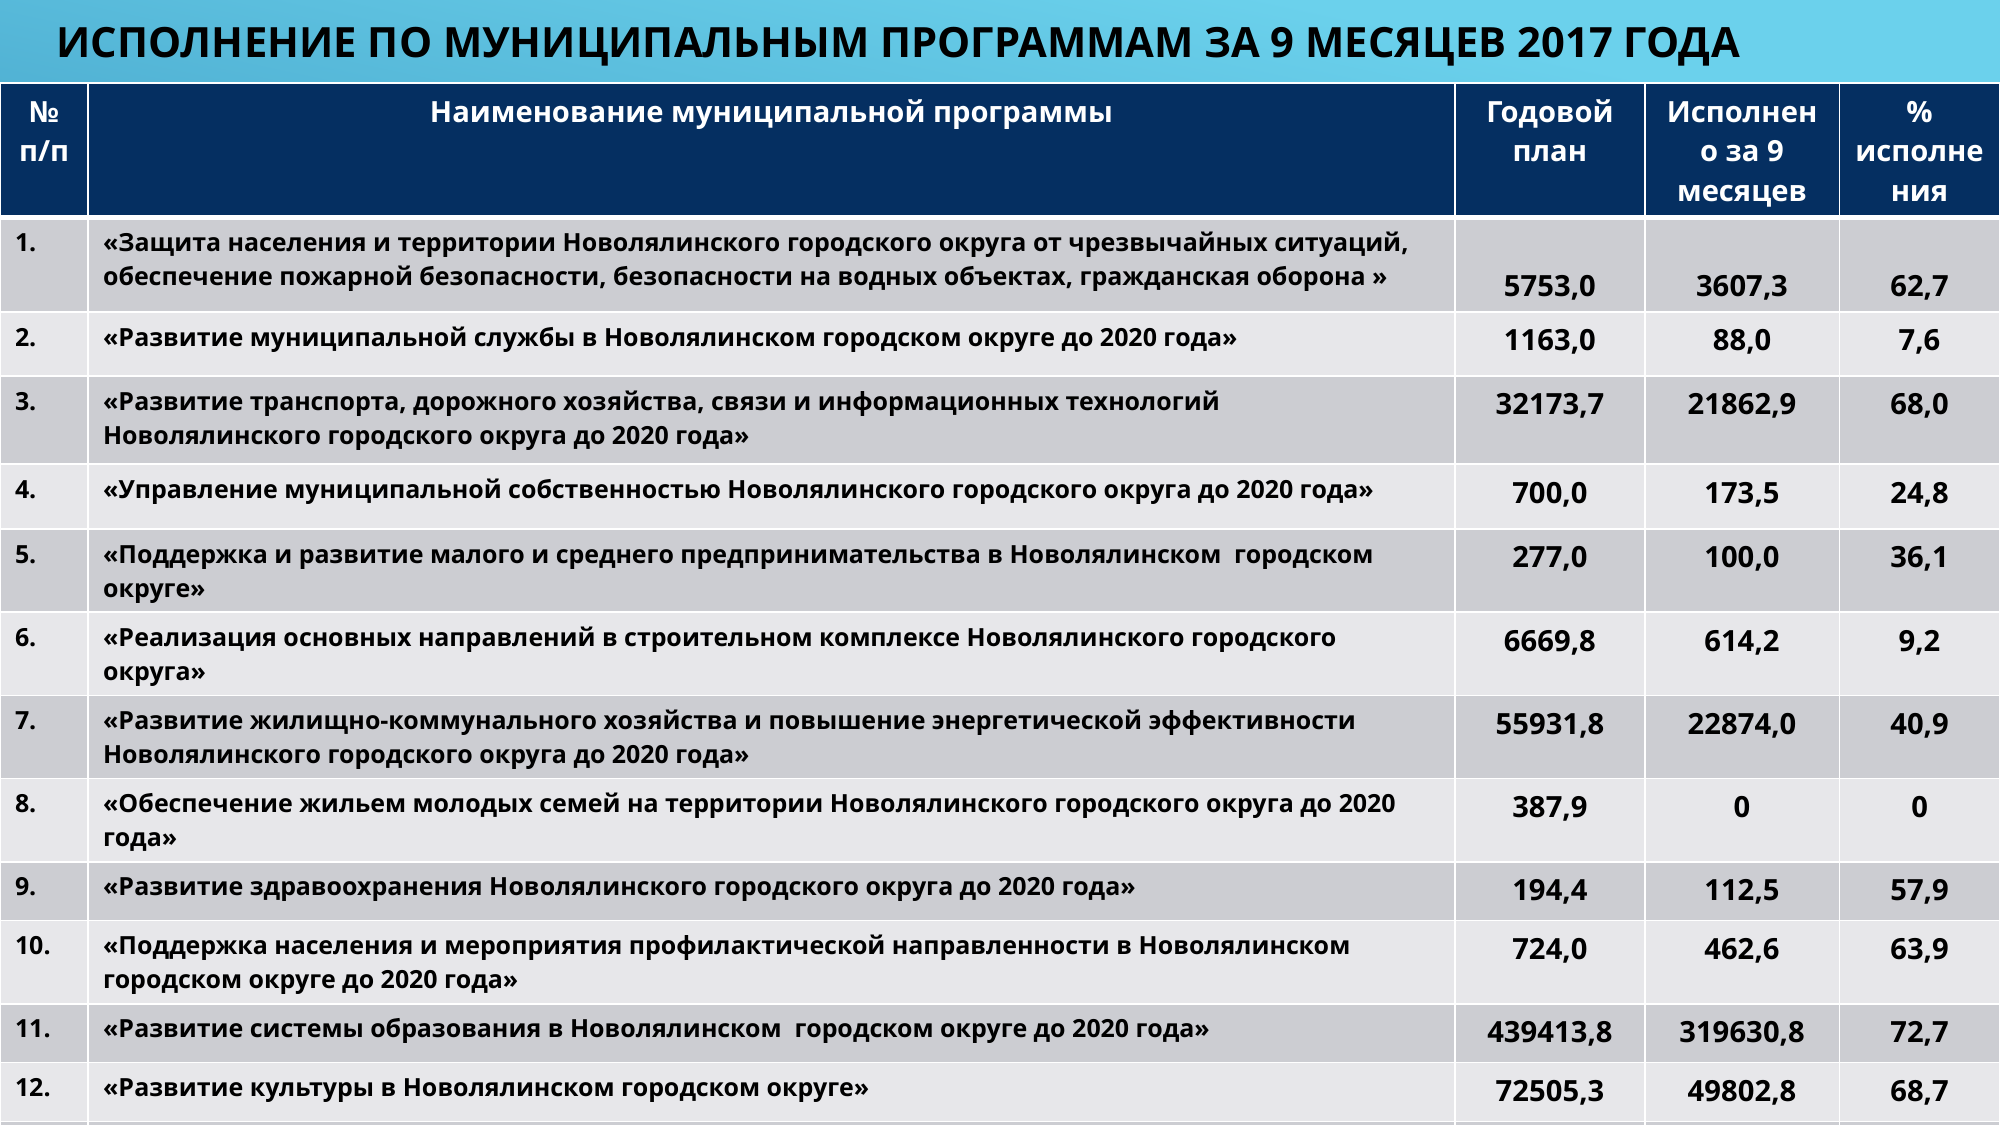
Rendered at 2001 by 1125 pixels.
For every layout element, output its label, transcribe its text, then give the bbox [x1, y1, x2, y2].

table_cell «Поддержка населения и мероприятия профилактической направленности в Новолялинском городском округе до 2020 года» [89, 921, 1454, 1003]
table_cell 8. [1, 779, 87, 861]
table_cell 194,4 [1456, 863, 1644, 920]
table_cell «Обеспечение жильем молодых семей на территории Новолялинского городского округа до 2020 года» [89, 779, 1454, 861]
table_header Исполнено за 9 месяцев [1646, 84, 1839, 215]
table_cell 319630,8 [1646, 1005, 1839, 1062]
table_cell 49802,8 [1646, 1063, 1839, 1121]
table_cell 9,2 [1840, 613, 1999, 695]
table_cell 439413,8 [1456, 1005, 1644, 1062]
table_cell «Управление муниципальной собственностью Новолялинского городского округа до 2020 года» [89, 465, 1454, 528]
table_cell 22874,0 [1646, 696, 1839, 778]
table_cell 0 [1646, 779, 1839, 861]
table_cell 6. [1, 613, 87, 695]
table_cell 7,6 [1840, 313, 1999, 375]
table_cell 4. [1, 465, 87, 528]
table_cell 40,9 [1840, 696, 1999, 778]
table_cell 21862,9 [1646, 377, 1839, 463]
table_cell 3. [1, 377, 87, 463]
table_cell 5. [1, 530, 87, 611]
table_cell 11. [1, 1005, 87, 1062]
table_cell 36,1 [1840, 530, 1999, 611]
table_cell 0 [1840, 779, 1999, 861]
table_cell 6669,8 [1456, 613, 1644, 695]
table_cell «Развитие здравоохранения Новолялинского городского округа до 2020 года» [89, 863, 1454, 920]
table_cell 100,0 [1646, 530, 1839, 611]
table_cell «Реализация основных направлений в строительном комплексе Новолялинского городского округа» [89, 613, 1454, 695]
table_cell 68,7 [1840, 1063, 1999, 1121]
table_header № п/п [1, 84, 87, 215]
table_cell 57,9 [1840, 863, 1999, 920]
table_cell 12. [1, 1063, 87, 1121]
table_cell 1163,0 [1456, 313, 1644, 375]
table_cell 68,0 [1840, 377, 1999, 463]
table_cell 1. [1, 220, 87, 311]
table_cell 55931,8 [1456, 696, 1644, 778]
table_header % исполнения [1840, 84, 1999, 215]
table_header Годовой план [1456, 84, 1644, 215]
table_cell 88,0 [1646, 313, 1839, 375]
table_cell 2. [1, 313, 87, 375]
table_cell 72,7 [1840, 1005, 1999, 1062]
title Исполнение по муниципальным программам за 9 месяцев 2017 ГОДа [41, 0, 1971, 84]
table_cell 3607,3 [1646, 220, 1839, 311]
table_cell 62,7 [1840, 220, 1999, 311]
table_cell 72505,3 [1456, 1063, 1644, 1121]
table_cell «Развитие транспорта, дорожного хозяйства, связи и информационных технологий Новолялинского городского округа до 2020 года» [89, 377, 1454, 463]
table_cell 387,9 [1456, 779, 1644, 861]
table_cell «Развитие муниципальной службы в Новолялинском городском округе до 2020 года» [89, 313, 1454, 375]
table_cell 277,0 [1456, 530, 1644, 611]
table_cell «Развитие жилищно-коммунального хозяйства и повышение энергетической эффективности Новолялинского городского округа до 2020 года» [89, 696, 1454, 778]
table_cell 173,5 [1646, 465, 1839, 528]
table_cell 700,0 [1456, 465, 1644, 528]
table_cell «Защита населения и территории Новолялинского городского округа от чрезвычайных ситуаций, обеспечение пожарной безопасности, безопасности на водных объектах, гражданская оборона » [89, 220, 1454, 311]
table_cell 9. [1, 863, 87, 920]
table_cell 24,8 [1840, 465, 1999, 528]
table_cell 10. [1, 921, 87, 1003]
table_cell 724,0 [1456, 921, 1644, 1003]
table_cell 63,9 [1840, 921, 1999, 1003]
table_cell 614,2 [1646, 613, 1839, 695]
table_cell 7. [1, 696, 87, 778]
table_header Наименование муниципальной программы [89, 84, 1454, 215]
table_cell «Поддержка и развитие малого и среднего предпринимательства в Новолялинском городском округе» [89, 530, 1454, 611]
table_cell 462,6 [1646, 921, 1839, 1003]
table_cell «Развитие системы образования в Новолялинском городском округе до 2020 года» [89, 1005, 1454, 1062]
table_cell «Развитие культуры в Новолялинском городском округе» [89, 1063, 1454, 1121]
table_cell 5753,0 [1456, 220, 1644, 311]
table_cell 32173,7 [1456, 377, 1644, 463]
table_cell 112,5 [1646, 863, 1839, 920]
